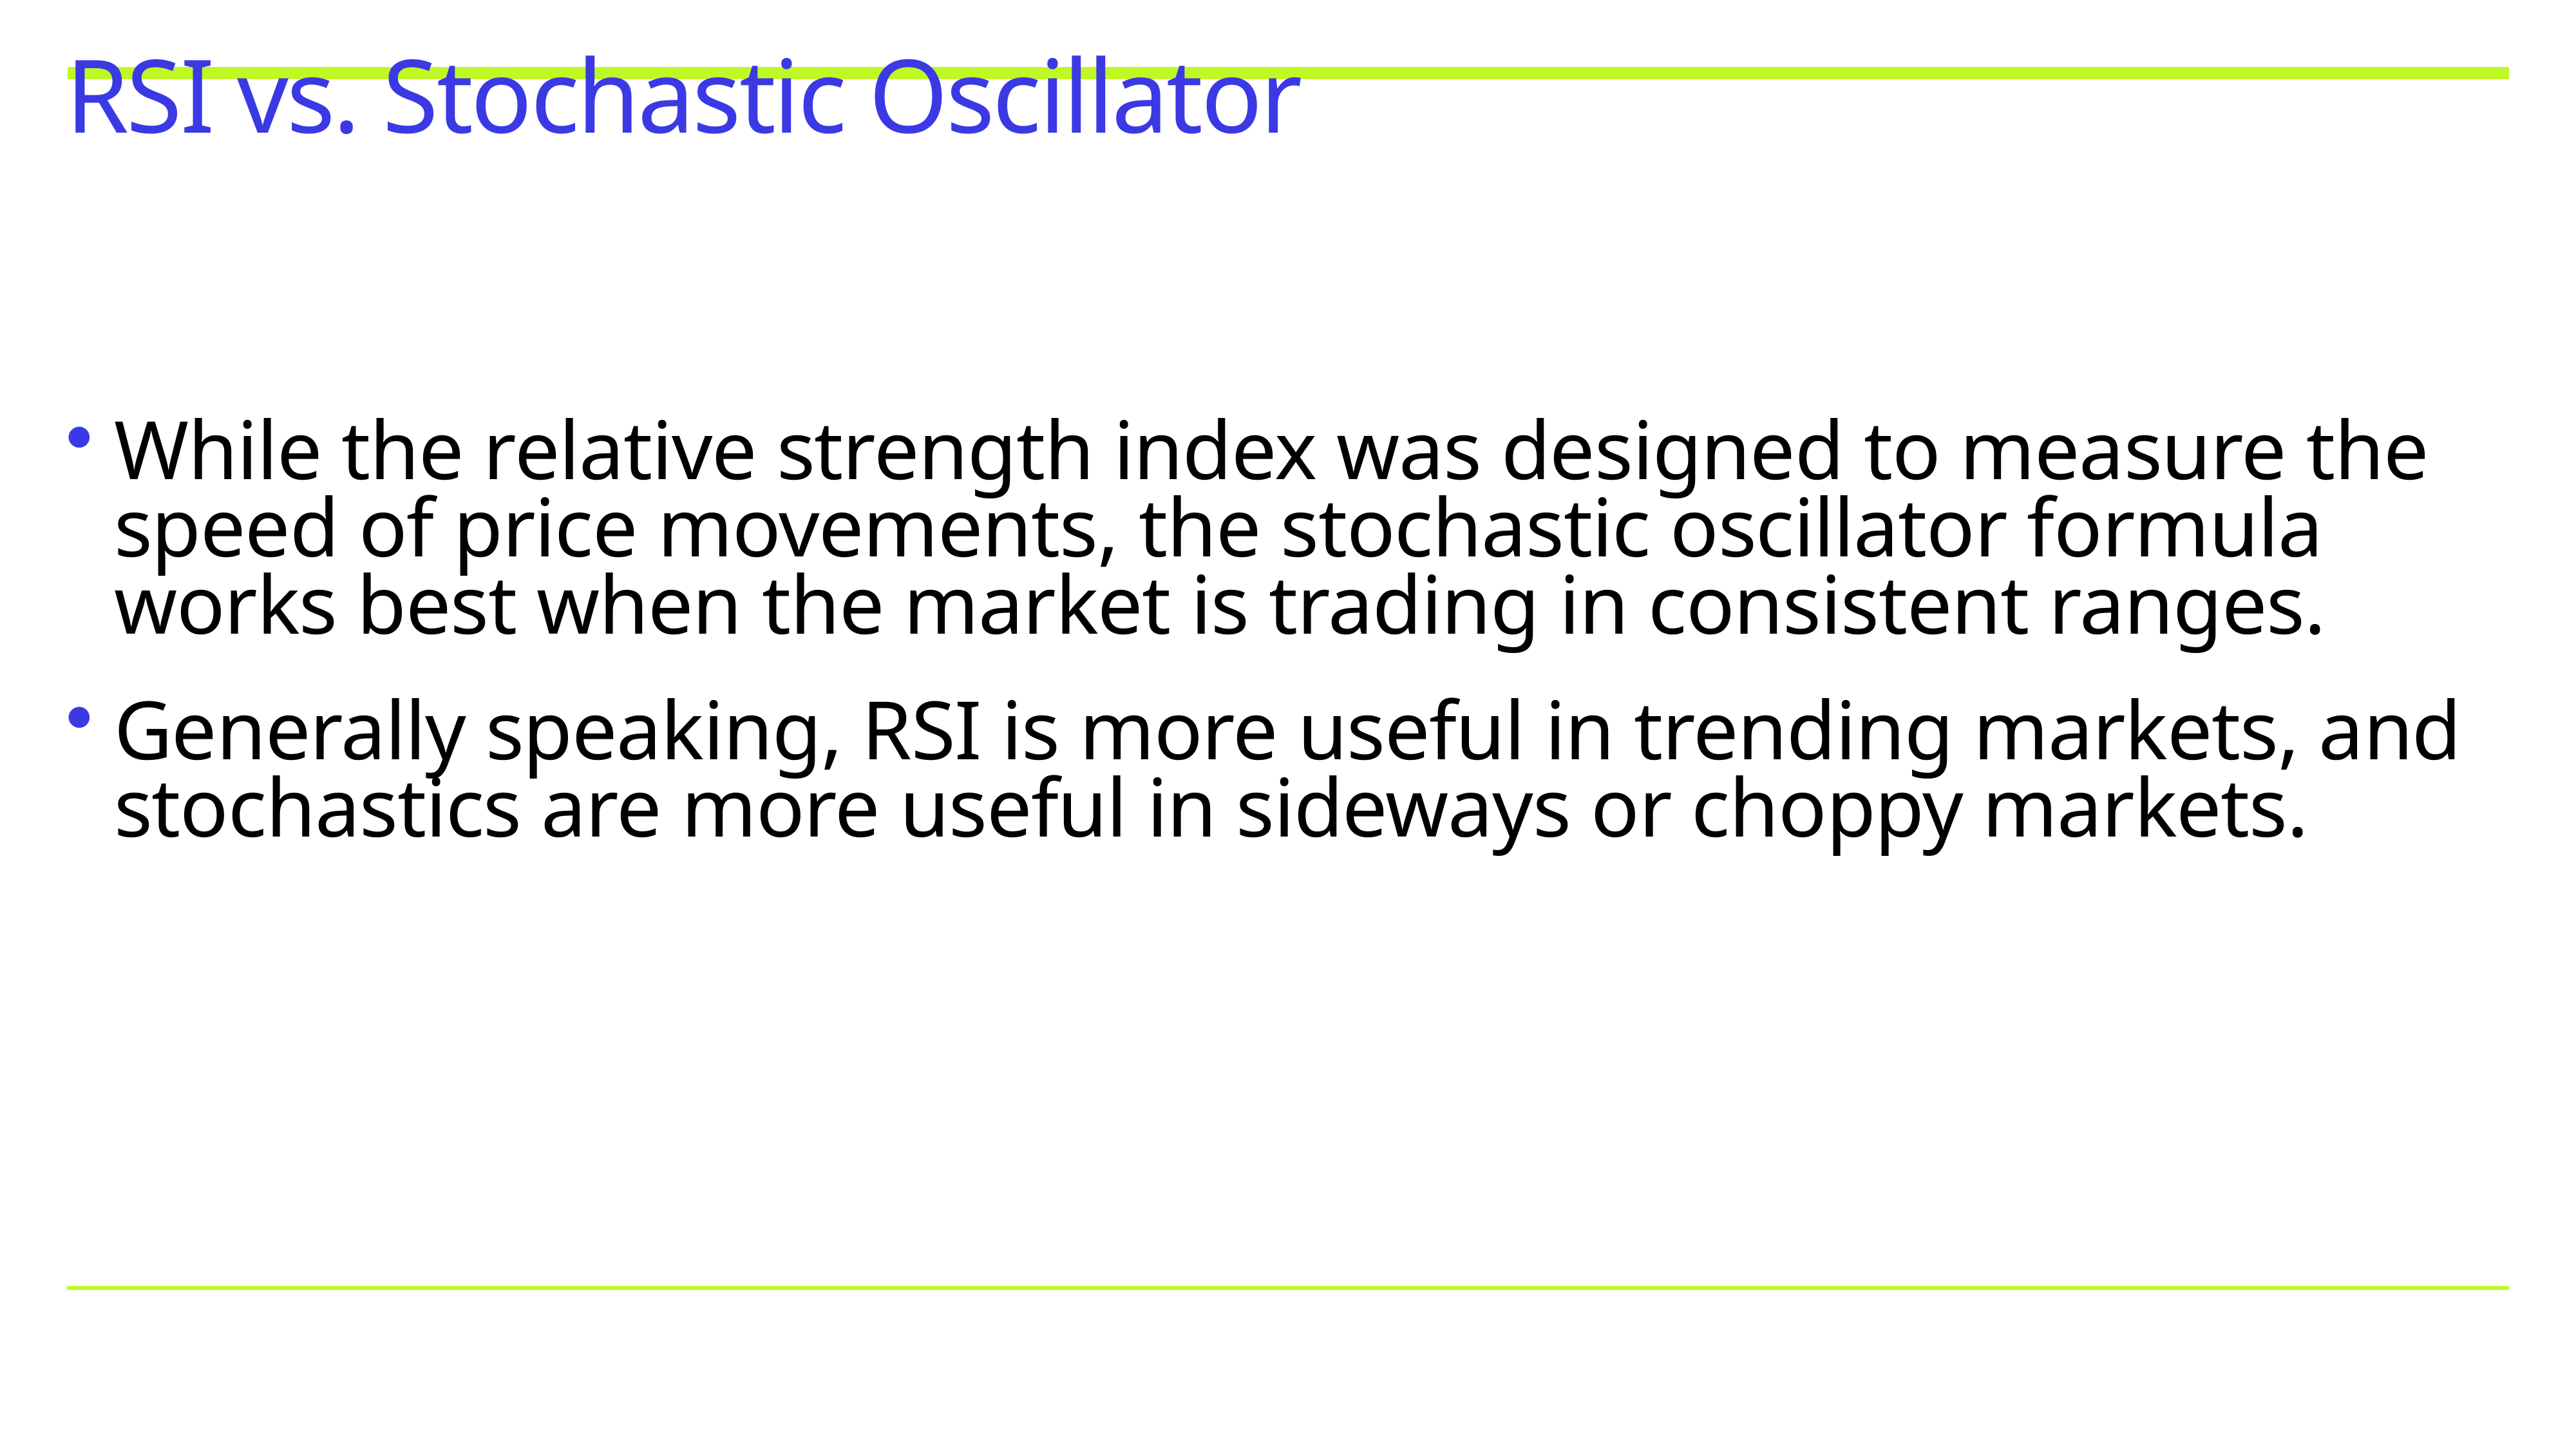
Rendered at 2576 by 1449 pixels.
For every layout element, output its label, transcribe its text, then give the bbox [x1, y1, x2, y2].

title RSI vs. Stochastic Oscillator [60, 68, 2516, 276]
list While the relative strength index was designed to measure the speed of price movements, the stochastic oscillator formula works best when the market is trading in consistent ranges. Generally speaking, RSI is more useful in trending markets, and stochastics are more useful in sideways or choppy markets. [60, 412, 2516, 1226]
